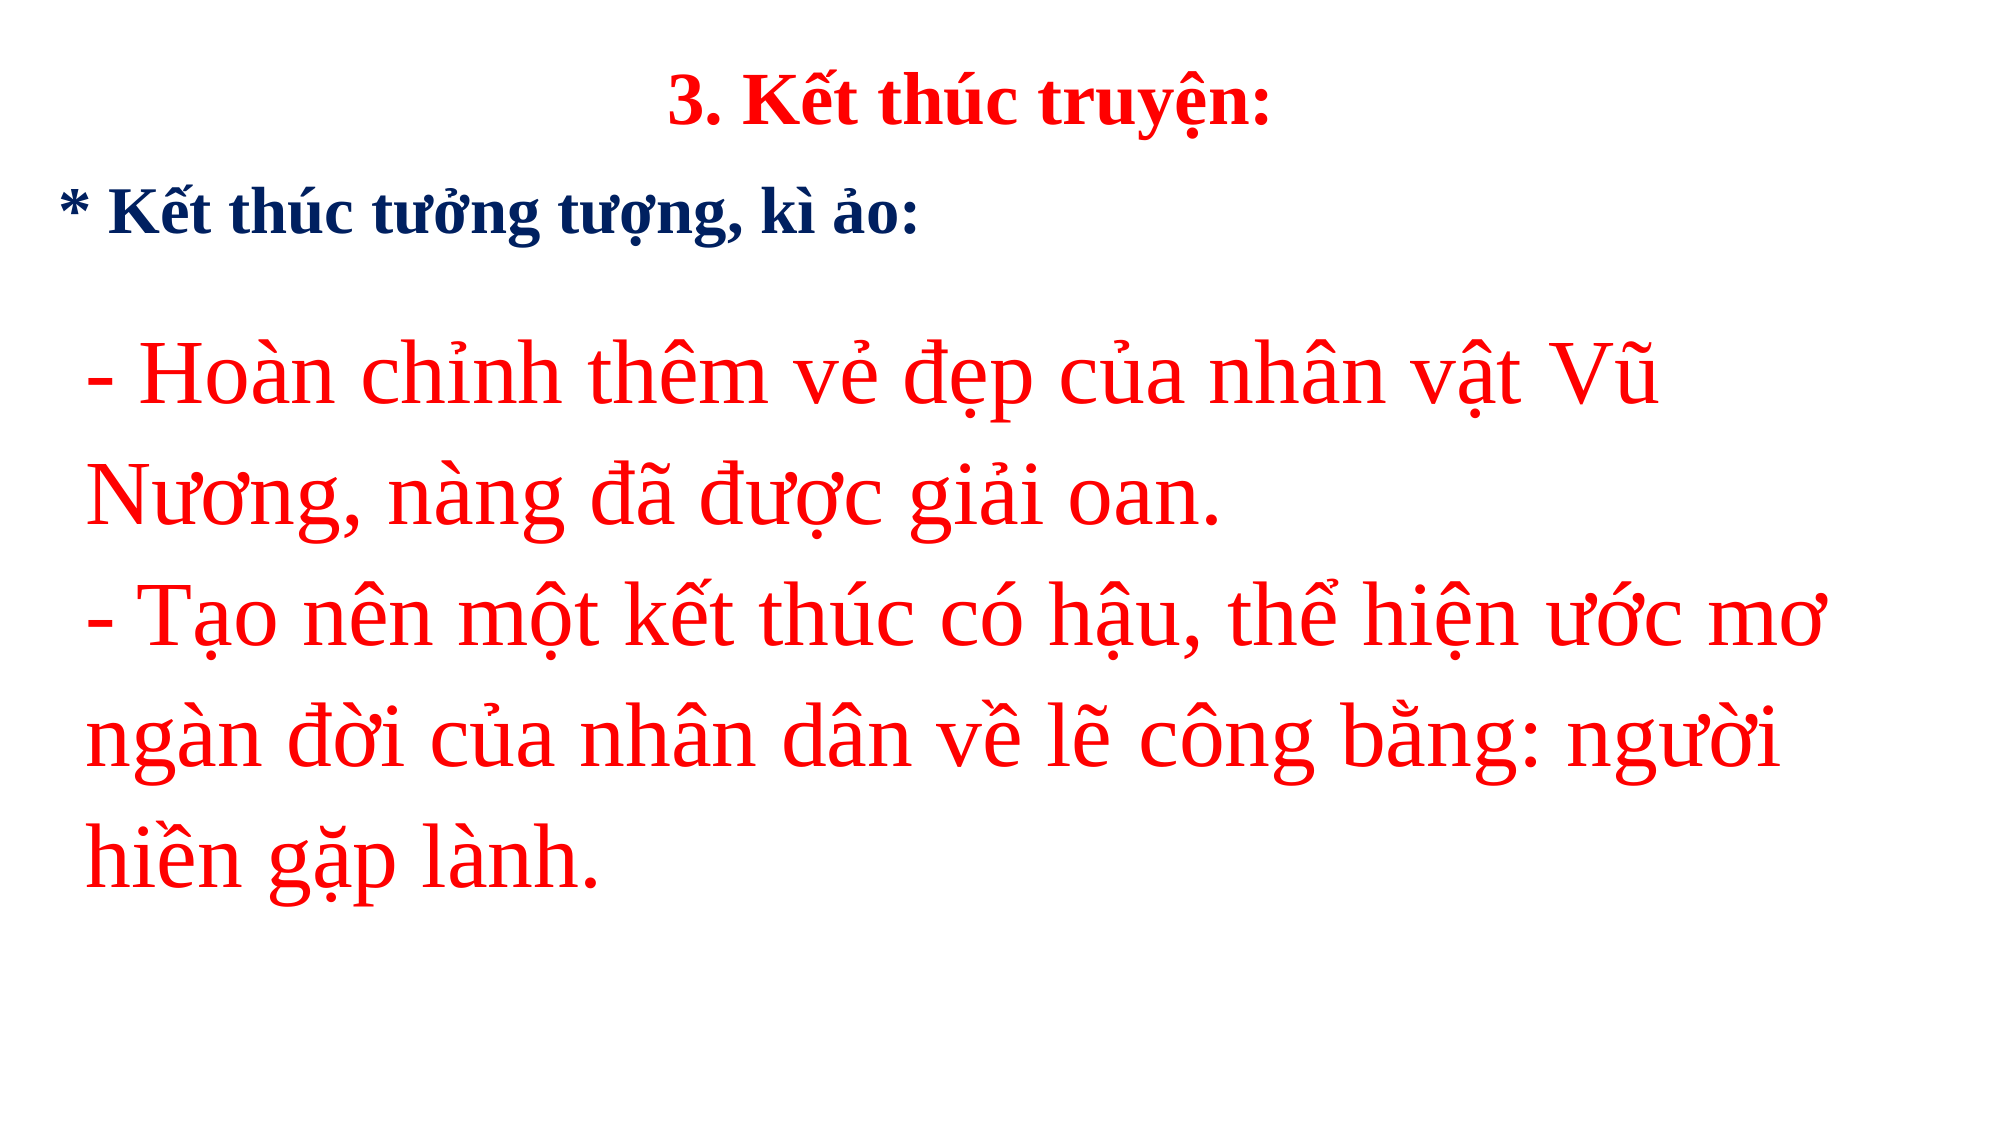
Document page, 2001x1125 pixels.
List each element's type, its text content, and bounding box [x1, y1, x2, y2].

text_box 3. Kết thúc truyện: [52, 15, 1890, 148]
text_box - Hoàn chỉnh thêm vẻ đẹp của nhân vật Vũ Nương, nàng đã được giải oan. - Tạo nên một kết thúc có hậu, thể hiện ước mơ ngàn đời của nhân dân về lẽ công bằng: người hiền gặp lành. [52, 293, 1931, 914]
text_box * Kết thúc tưởng tượng, kì ảo: [43, 159, 939, 254]
